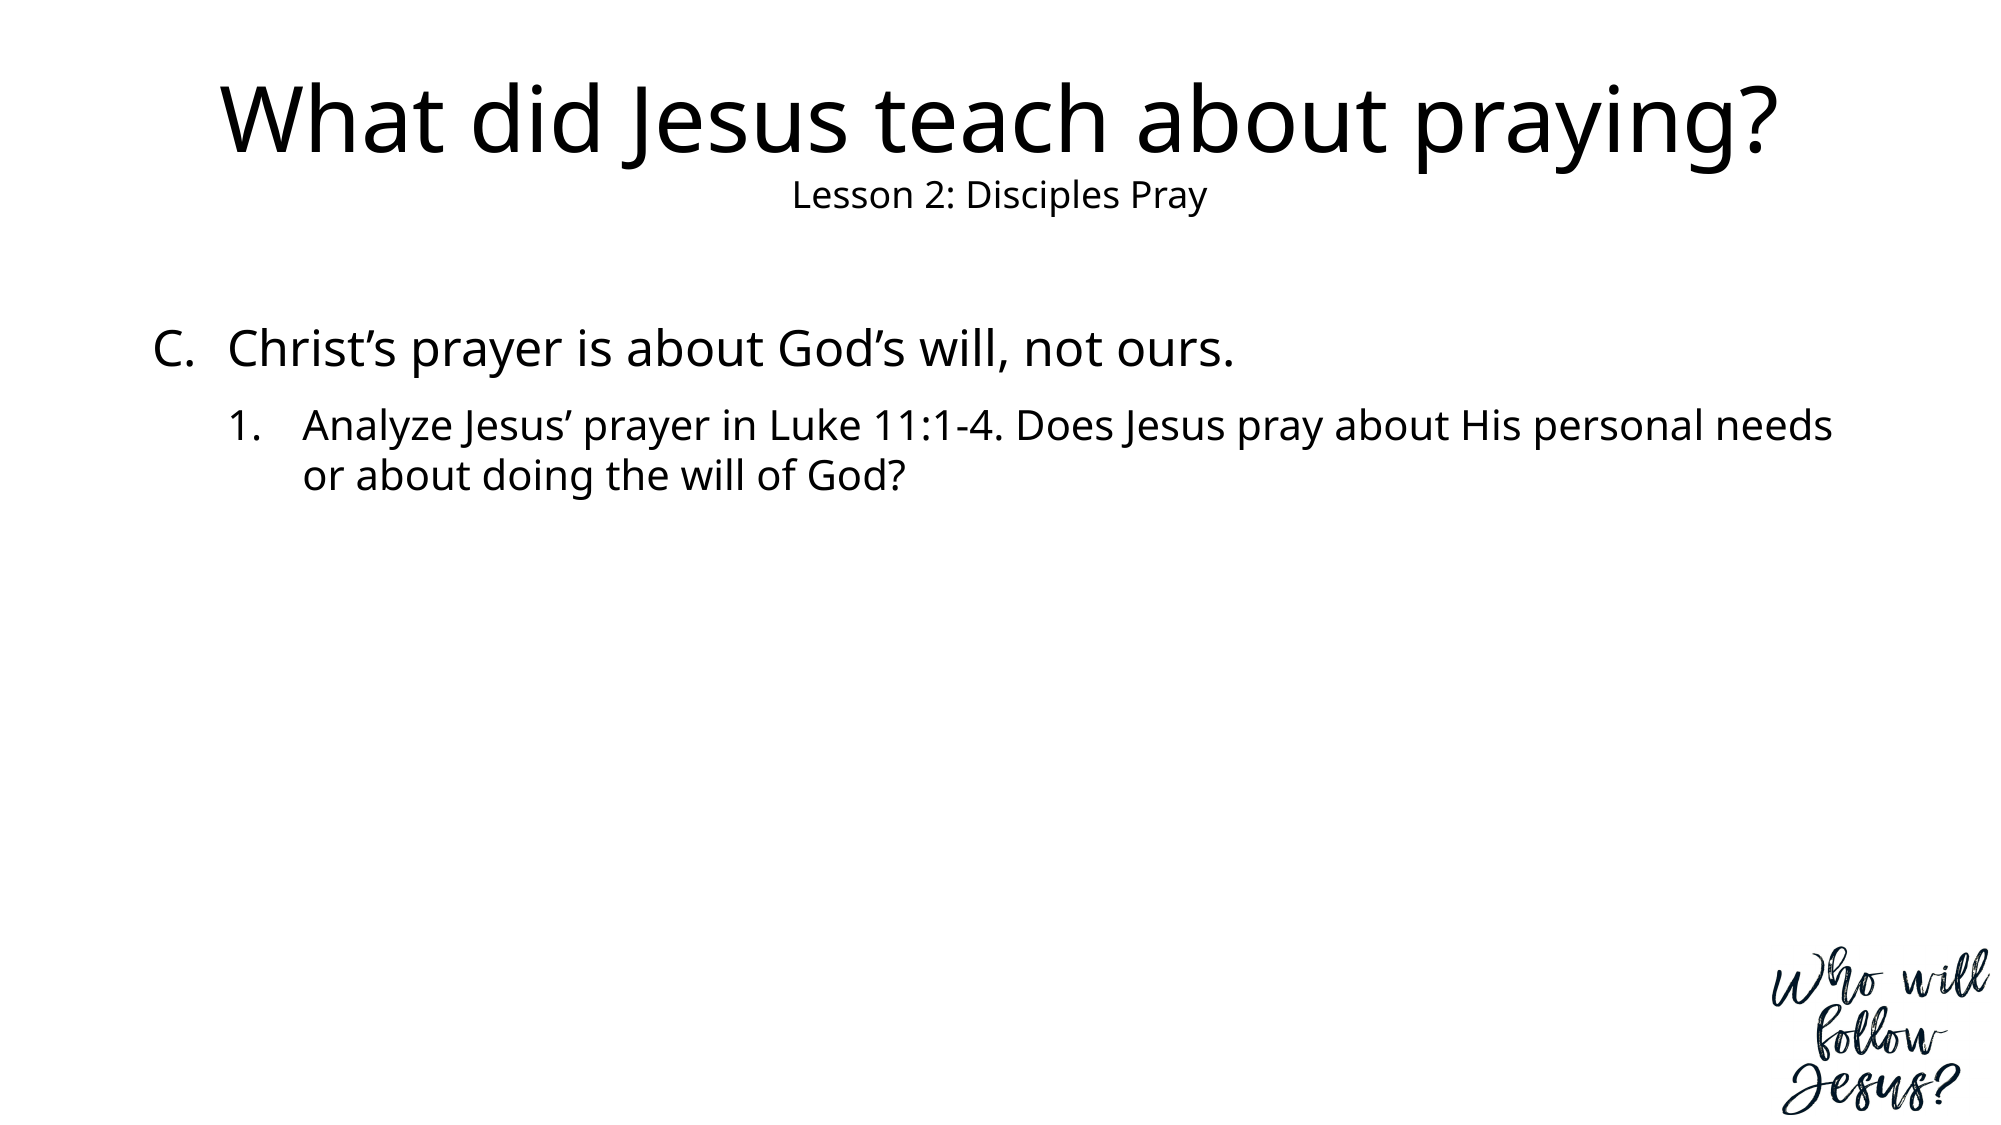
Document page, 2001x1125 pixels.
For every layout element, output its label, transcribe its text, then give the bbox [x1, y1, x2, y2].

picture [1771, 945, 1991, 1116]
list Christ’s prayer is about God’s will, not ours. Analyze Jesus’ prayer in Luke 11:1-4. Does Jesus pray about His personal needs or about doing the will of God? [137, 308, 1863, 1096]
title What did Jesus teach about praying? Lesson 2: Disciples Pray [137, 29, 1863, 247]
